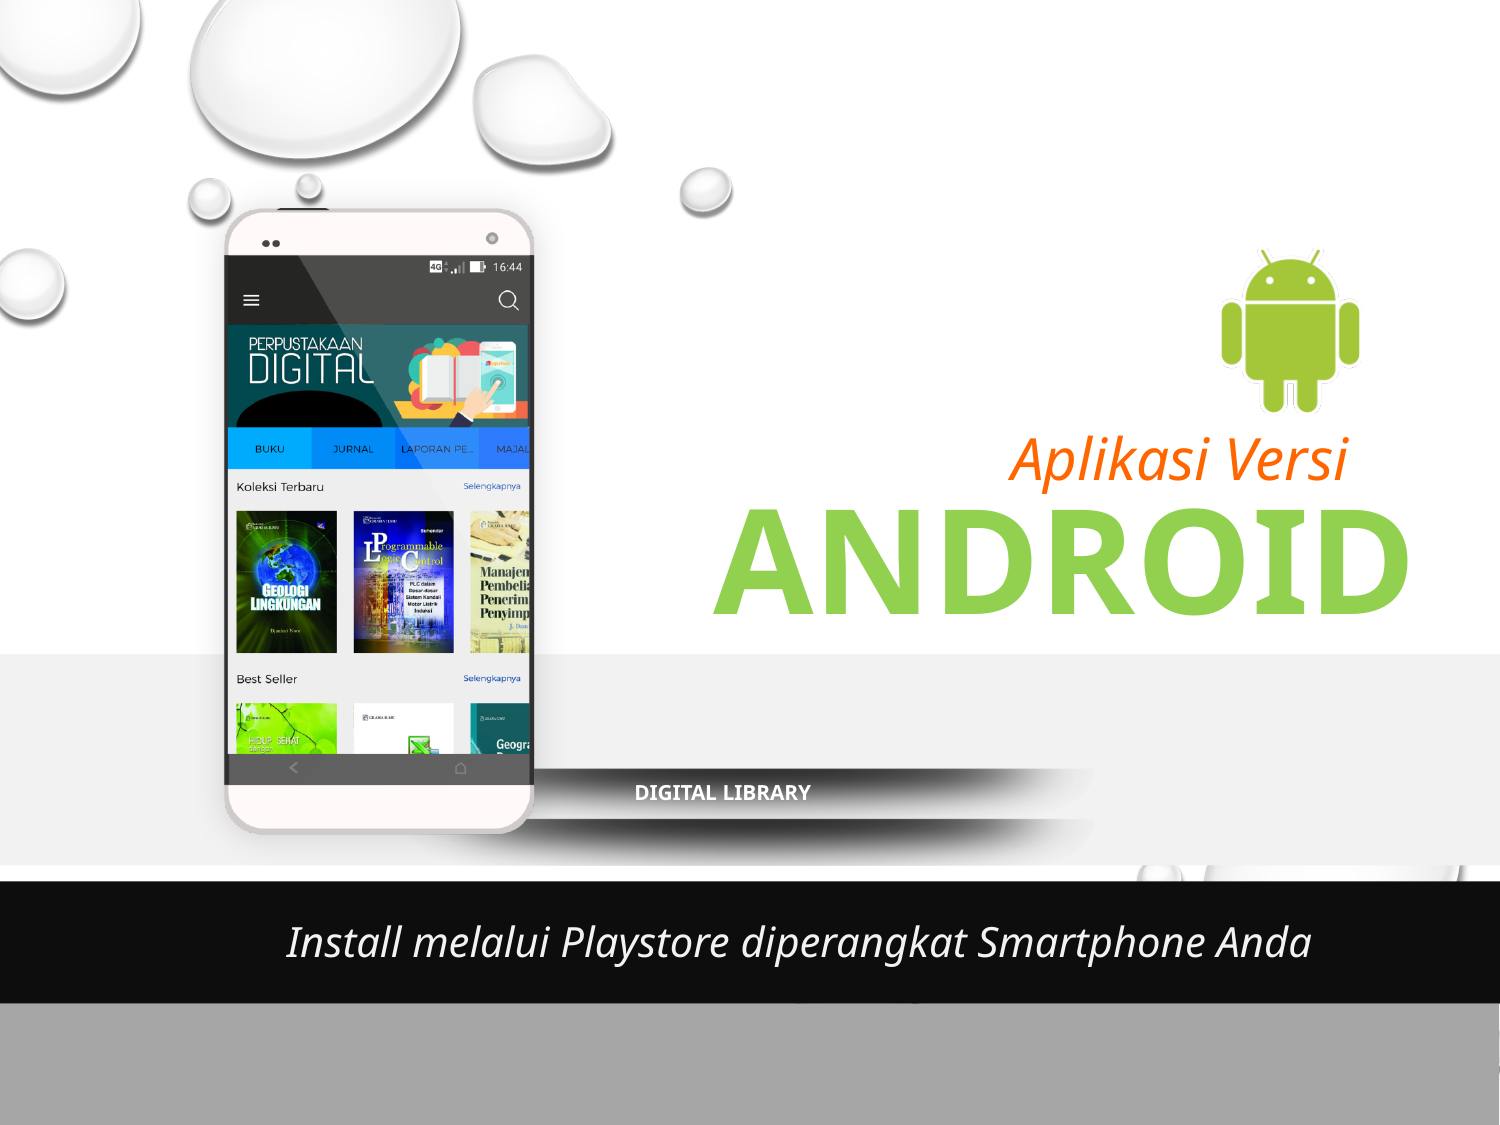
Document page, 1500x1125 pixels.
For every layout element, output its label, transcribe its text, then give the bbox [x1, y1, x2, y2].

text_box [0, 880, 1500, 1002]
text_box Aplikasi Versi [996, 421, 1364, 468]
picture [0, 0, 1500, 894]
text_box ANDROID [855, 468, 1432, 651]
text_box Install melalui Playstore diperangkat Smartphone Anda [270, 907, 1329, 973]
text_box [0, 1002, 1500, 1125]
